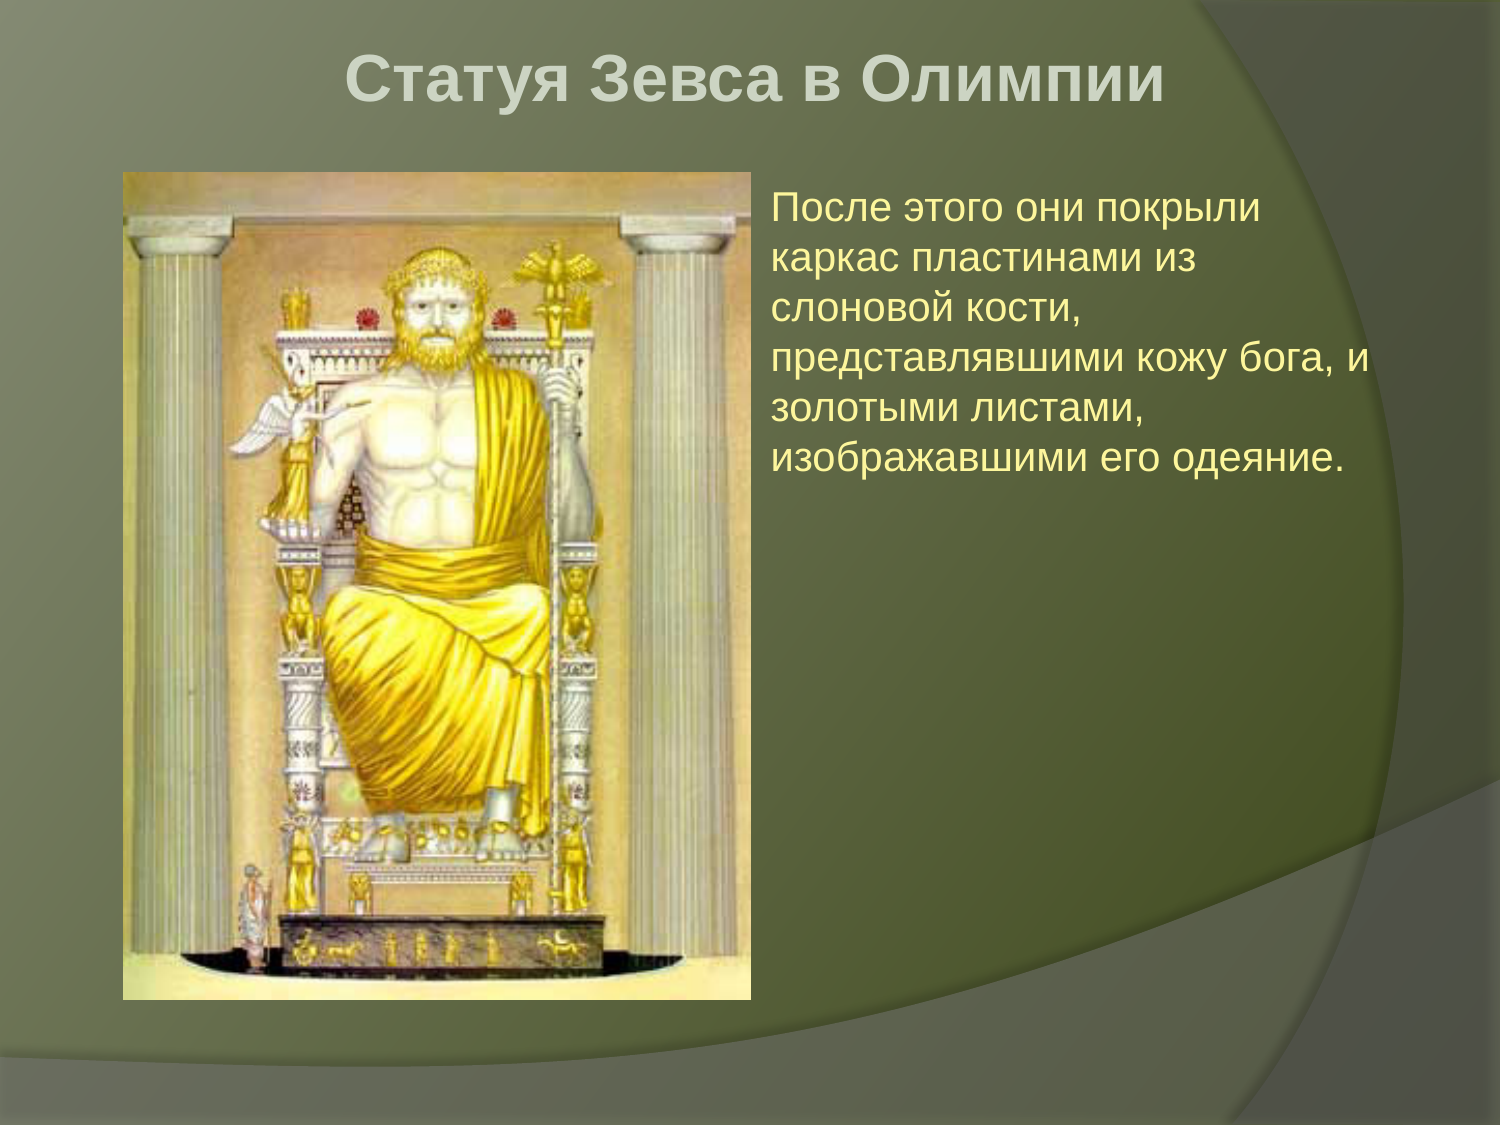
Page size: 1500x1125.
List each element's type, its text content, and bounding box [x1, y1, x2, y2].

text_box Статуя Зевса в Олимпии [58, 27, 1453, 123]
text_box После этого они покрыли каркас пластинами из слоновой кости, представлявшими кожу бога, и золотыми листами, изображавшими его одеяние. [755, 172, 1406, 488]
picture [123, 172, 751, 1000]
